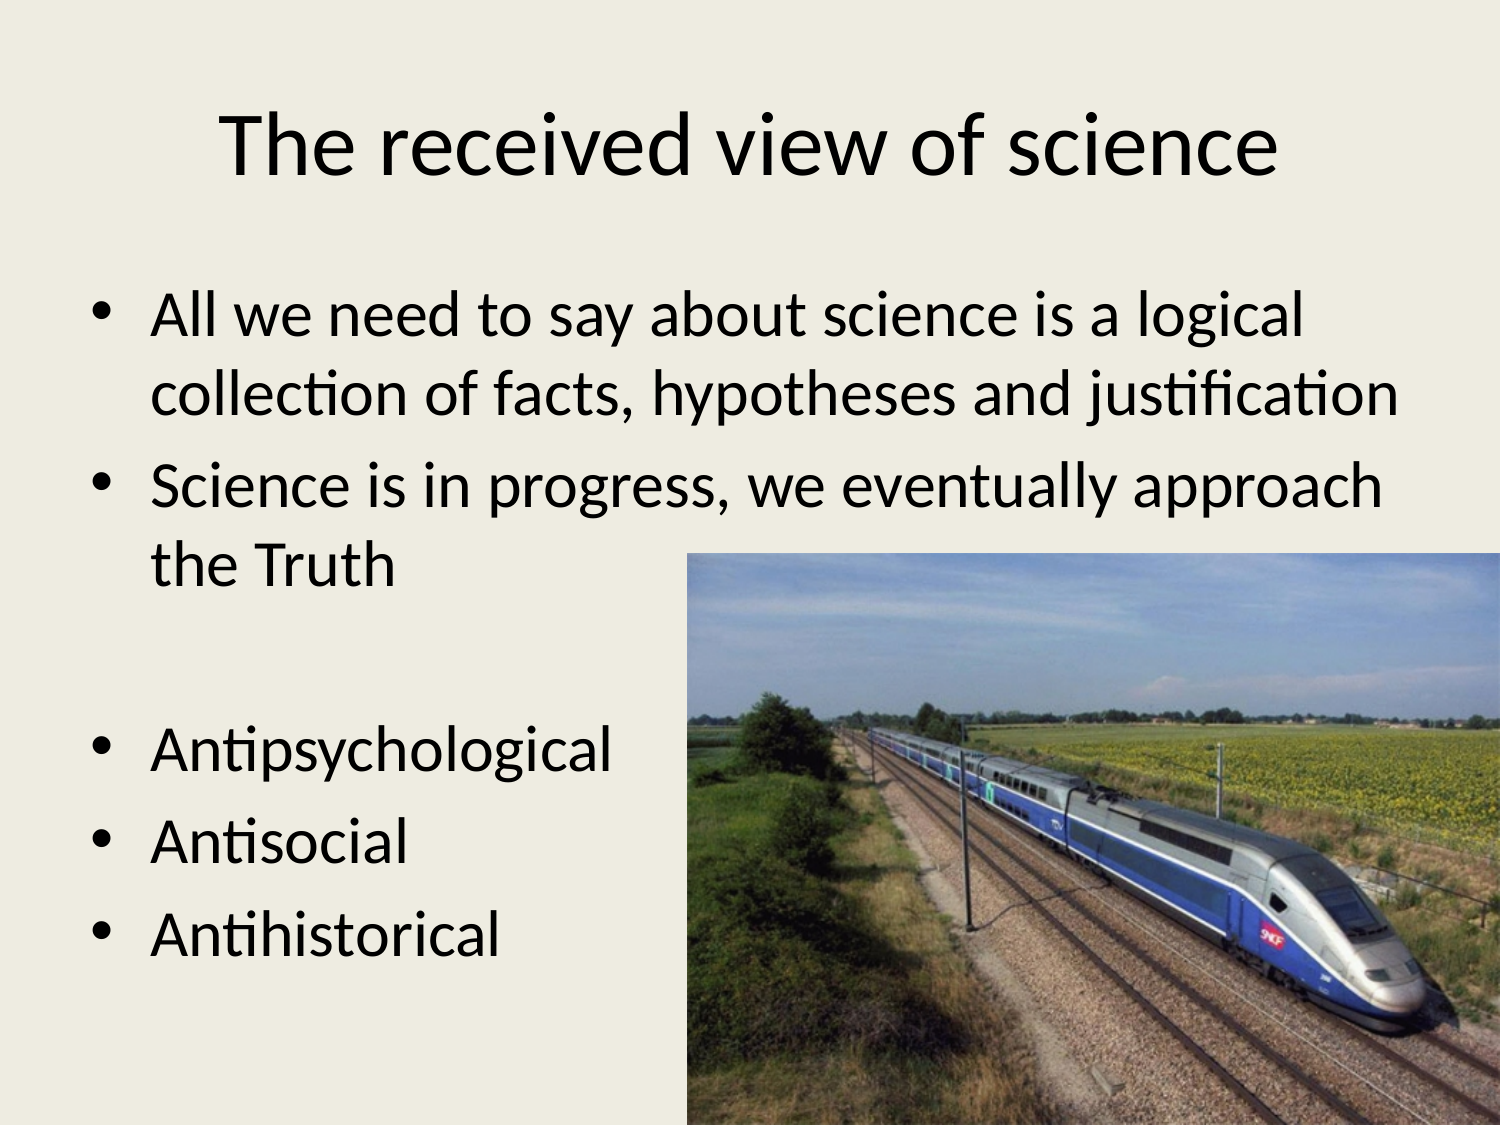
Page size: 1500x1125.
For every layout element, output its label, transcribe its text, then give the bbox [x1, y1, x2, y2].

list All we need to say about science is a logical collection of facts, hypotheses and justification Science is in progress, we eventually approach the Truth Antipsychological Antisocial Antihistorical [75, 262, 1425, 1005]
picture [686, 553, 1500, 1125]
title The received view of science [75, 45, 1425, 233]
